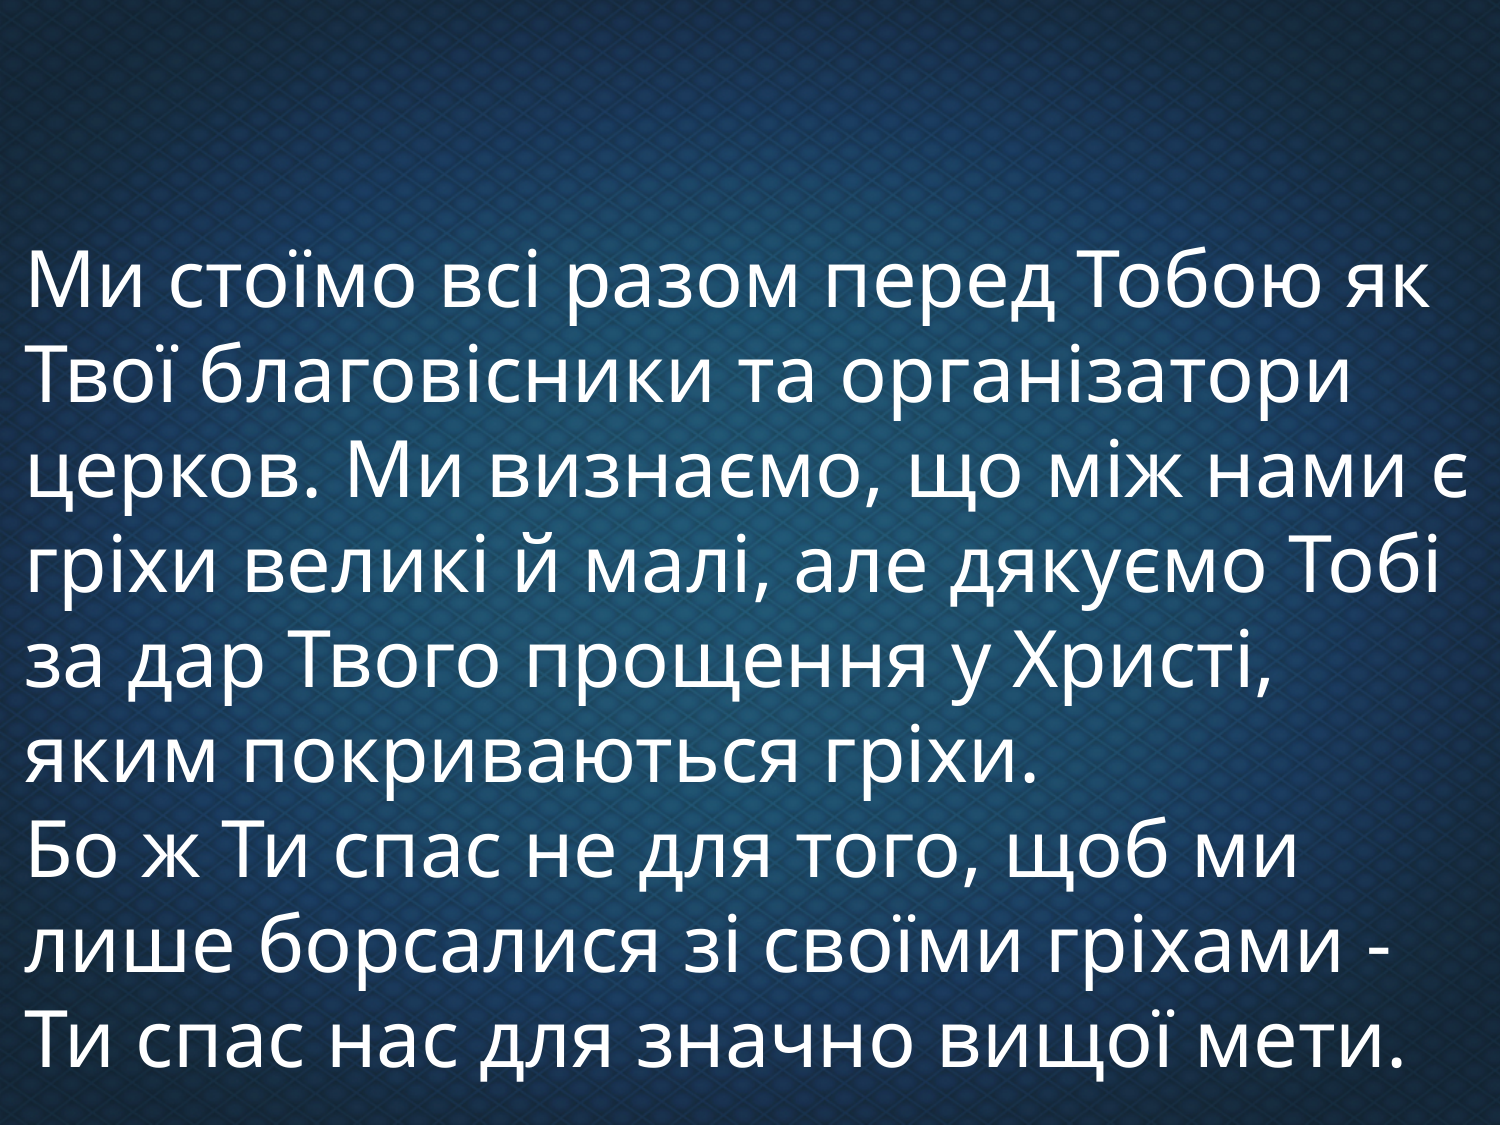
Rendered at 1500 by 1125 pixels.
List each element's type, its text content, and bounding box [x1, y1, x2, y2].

picture [0, 0, 1500, 1125]
text_box Ми стоїмо всі разом перед Тобою як Твої благовісники та організатори церков. Ми визнаємо, що між нами є гріхи великі й малі, але дякуємо Тобі за дар Твого прощення у Христі, яким покриваються гріхи. Бо ж Ти спас не для того, щоб ми лише борсалися зі своїми гріхами - Ти спас нас для значно вищої мети. [9, 10, 1491, 1091]
